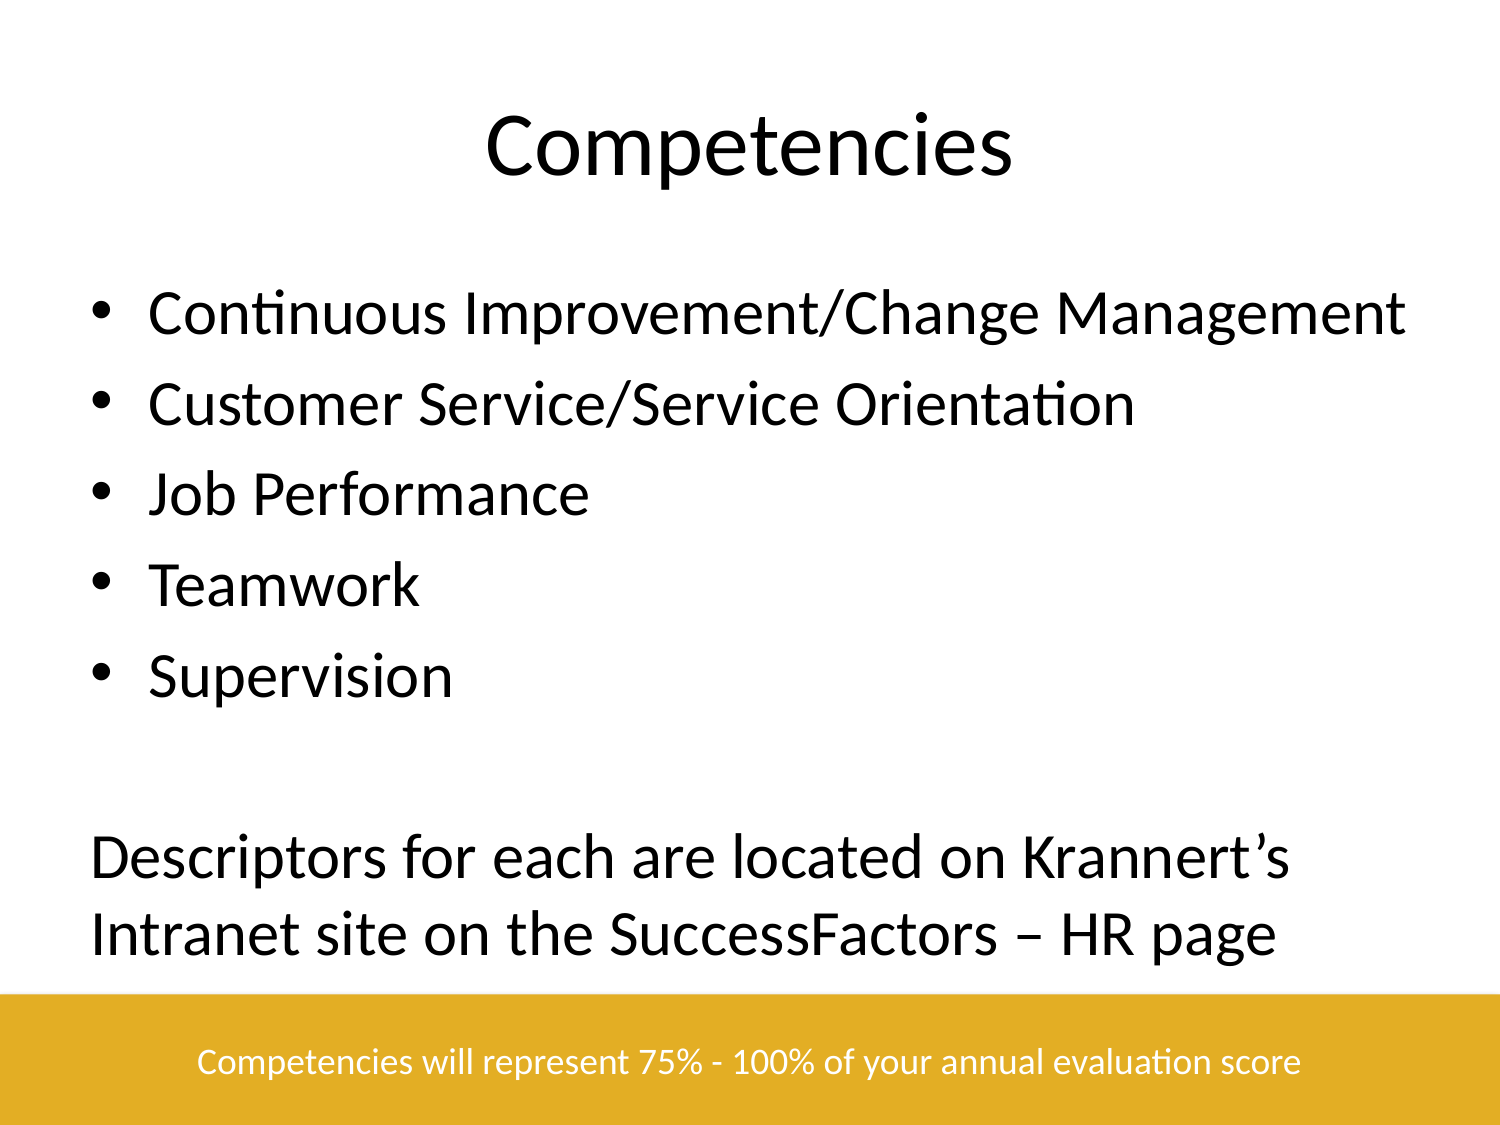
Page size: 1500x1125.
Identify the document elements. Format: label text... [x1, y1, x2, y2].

list Continuous Improvement/Change Management Customer Service/Service Orientation Job Performance Teamwork Supervision Descriptors for each are located on Krannert’s Intranet site on the SuccessFactors – HR page [75, 262, 1425, 992]
title Competencies [75, 45, 1425, 233]
text_box Competencies will represent 75% - 100% of your annual evaluation score [0, 994, 1500, 1125]
